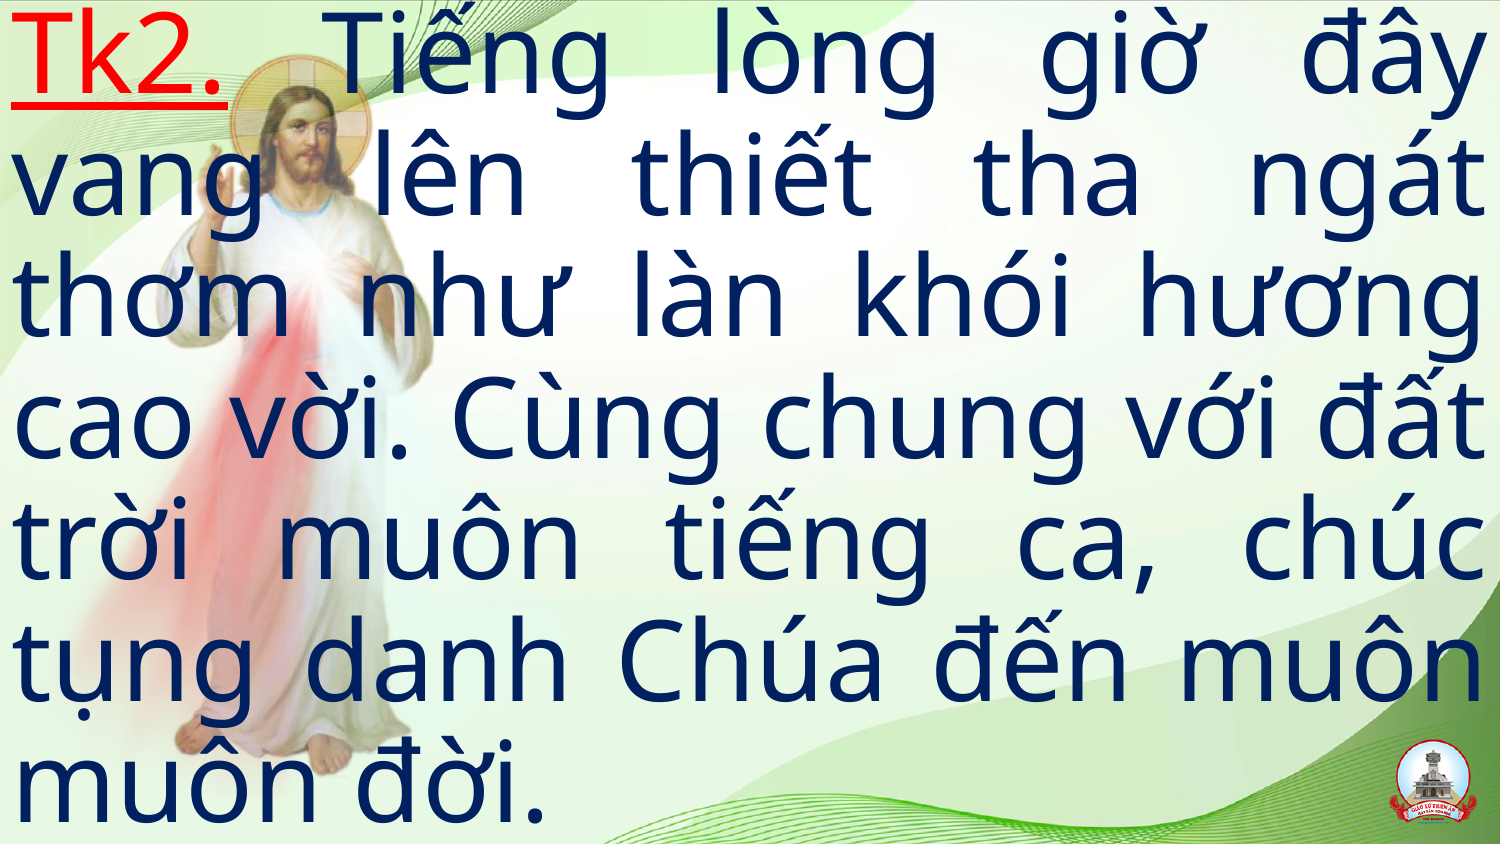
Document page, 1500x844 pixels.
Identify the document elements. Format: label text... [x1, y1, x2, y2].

title Tk2. Tiếng lòng giờ đây vang lên thiết tha ngát thơm như làn khói hương cao vời. Cùng chung với đất trời muôn tiếng ca, chúc tụng danh Chúa đến muôn muôn đời. [0, 0, 1500, 844]
